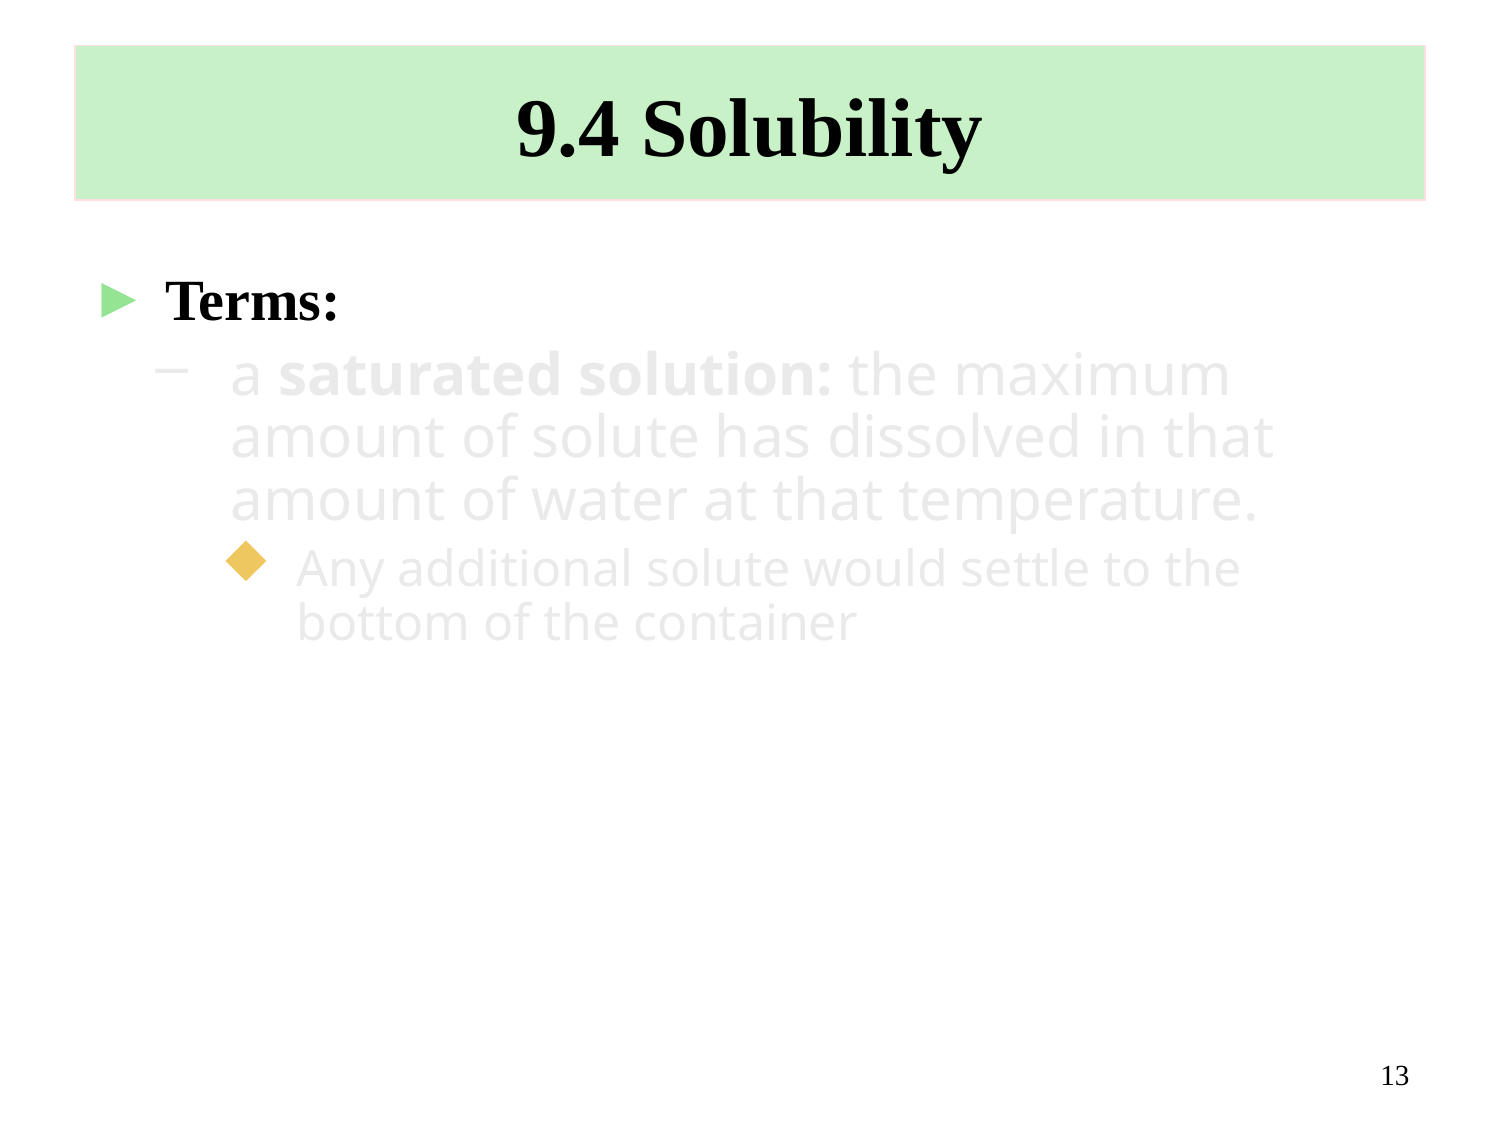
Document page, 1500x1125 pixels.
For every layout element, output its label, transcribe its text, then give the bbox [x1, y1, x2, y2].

list Terms: a saturated solution: the maximum amount of solute has dissolved in that amount of water at that temperature. Any additional solute would settle to the bottom of the container [75, 262, 1425, 1006]
slide_number 13 [1074, 1023, 1426, 1100]
title 9.4 Solubility [74, 45, 1426, 201]
